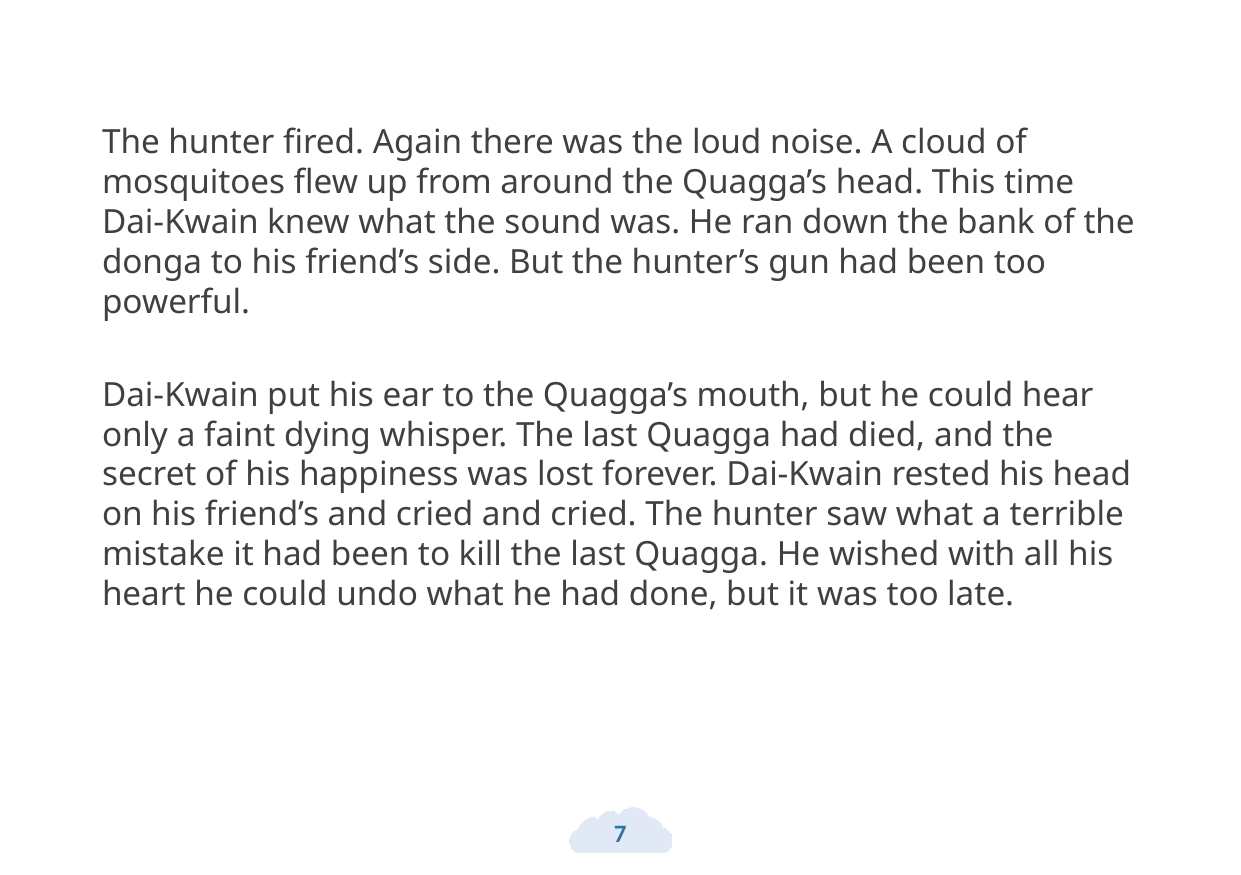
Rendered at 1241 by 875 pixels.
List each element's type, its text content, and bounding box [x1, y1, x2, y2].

slide_number 7 [569, 810, 672, 857]
list The hunter fired. Again there was the loud noise. A cloud of mosquitoes flew up from around the Quagga’s head. This time Dai-Kwain knew what the sound was. He ran down the bank of the donga to his friend’s side. But the hunter’s gun had been too powerful. Dai-Kwain put his ear to the Quagga’s mouth, but he could hear only a faint dying whisper. The last Quagga had died, and the secret of his happiness was lost forever. Dai-Kwain rested his head on his friend’s and cried and cried. The hunter saw what a terrible mistake it had been to kill the last Quagga. He wished with all his heart he could undo what he had done, but it was too late. [90, 114, 1154, 732]
